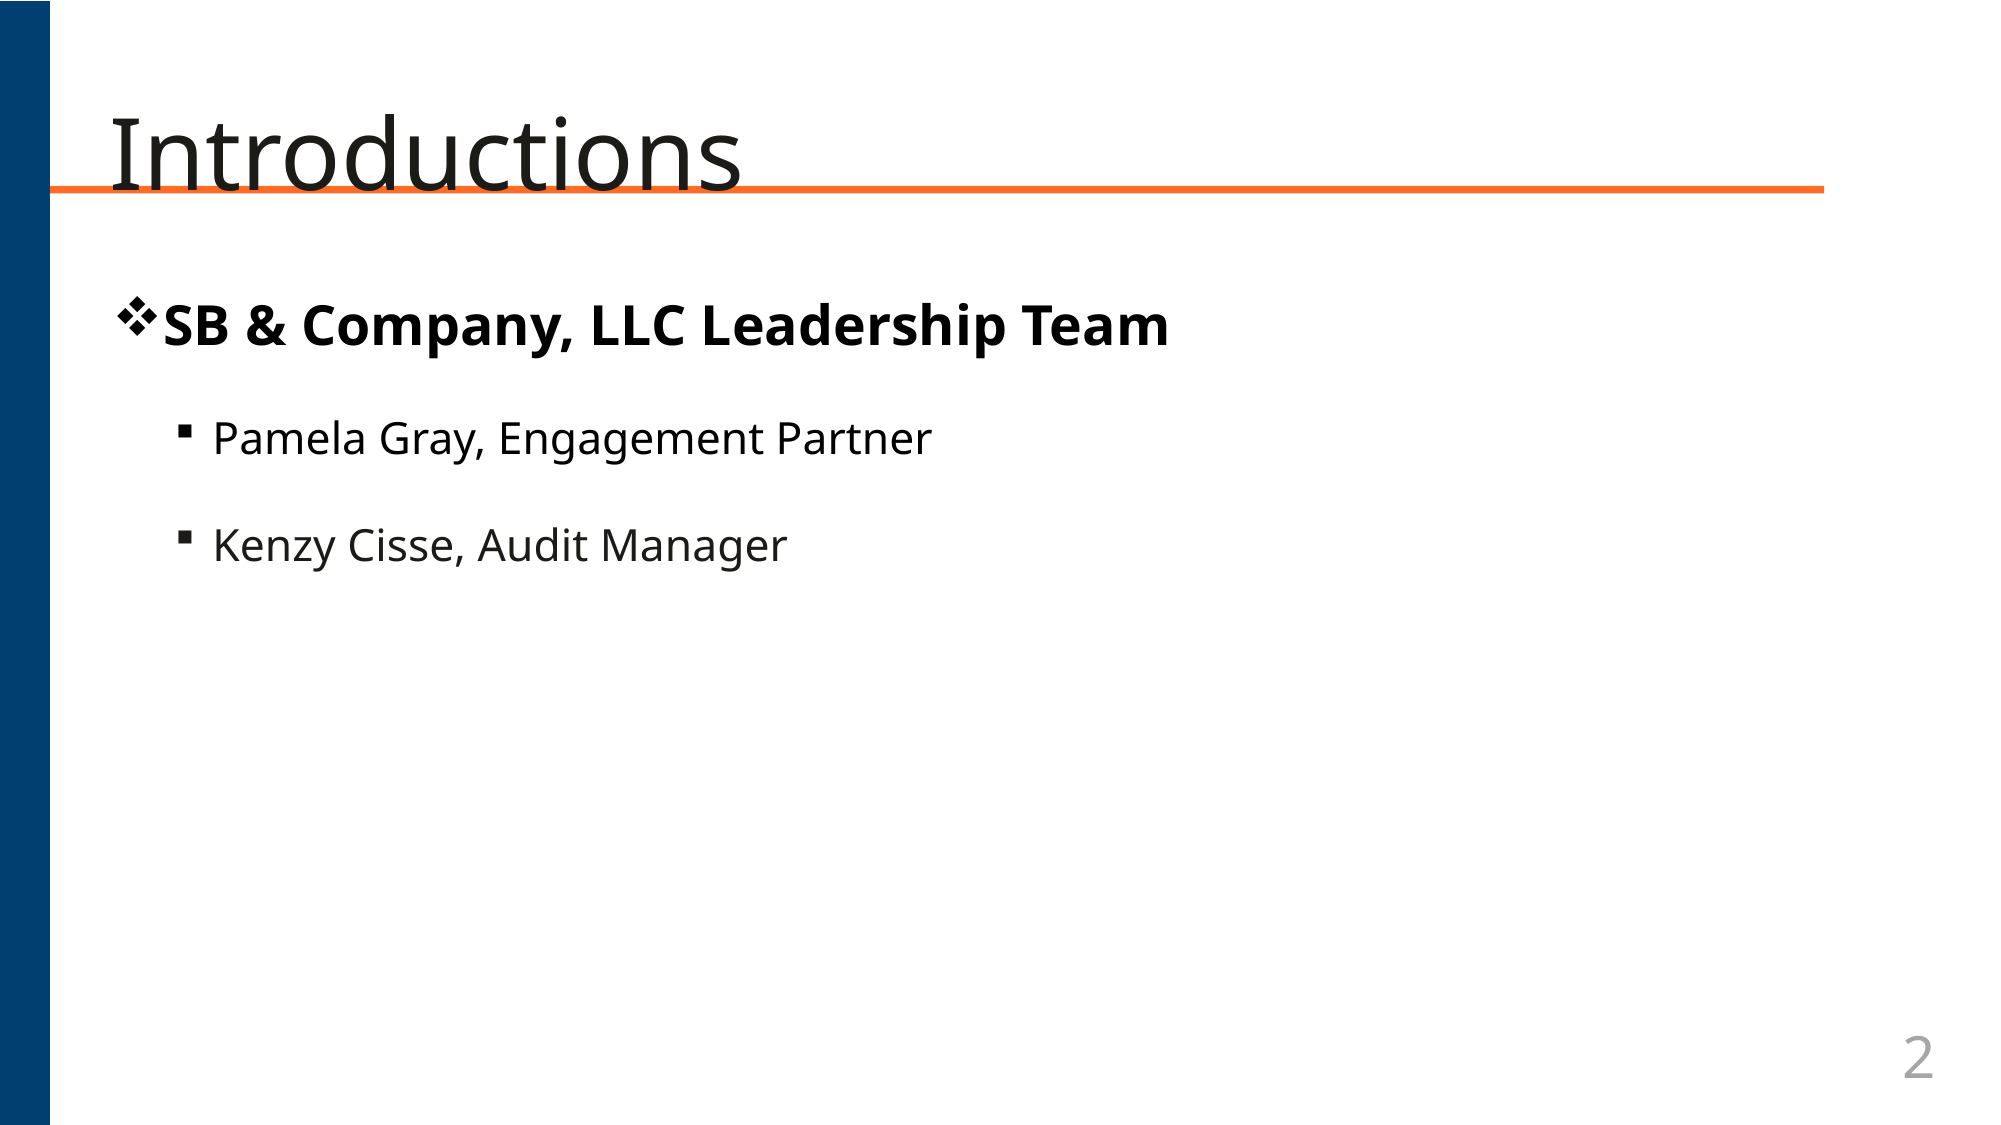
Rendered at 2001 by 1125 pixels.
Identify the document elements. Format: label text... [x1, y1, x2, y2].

text_box Introductions [109, 60, 1694, 211]
text_box SB & Company, LLC Leadership Team Pamela Gray, Engagement Partner Kenzy Cisse, Audit Manager [112, 223, 1888, 624]
text_box 2 [1887, 1012, 1961, 1098]
picture [0, 1, 50, 1125]
